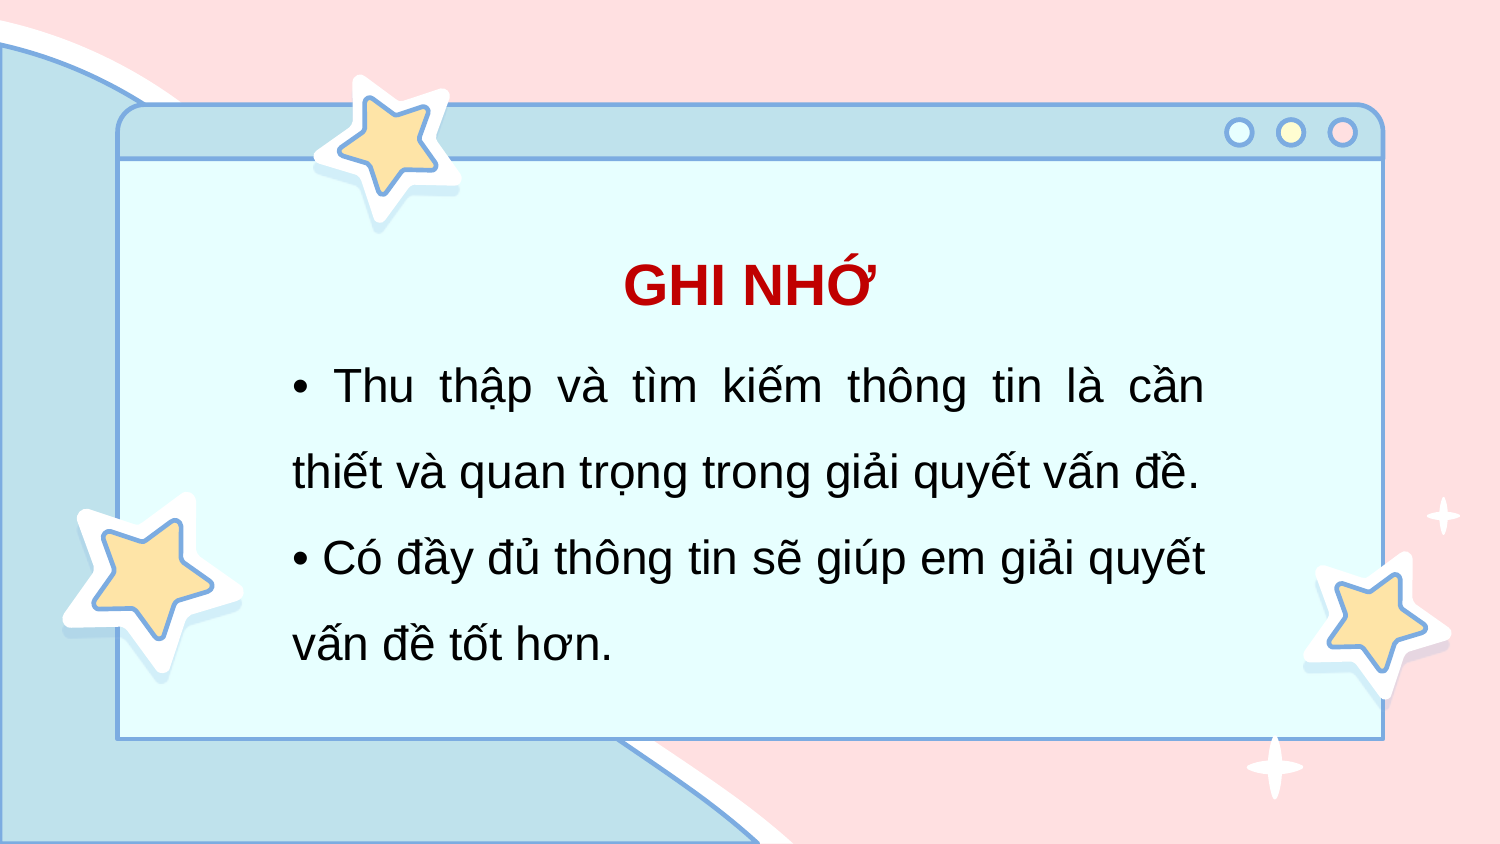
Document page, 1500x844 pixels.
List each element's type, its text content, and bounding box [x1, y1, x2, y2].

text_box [1226, 119, 1356, 146]
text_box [31, 455, 274, 693]
text_box GHI NHỚ [0, 204, 1500, 325]
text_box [288, 44, 487, 239]
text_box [1278, 521, 1477, 716]
text_box • Thu thập và tìm kiếm thông tin là cần thiết và quan trọng trong giải quyết vấn đề. • Có đầy đủ thông tin sẽ giúp em giải quyết vấn đề tốt hơn. [277, 317, 1223, 678]
